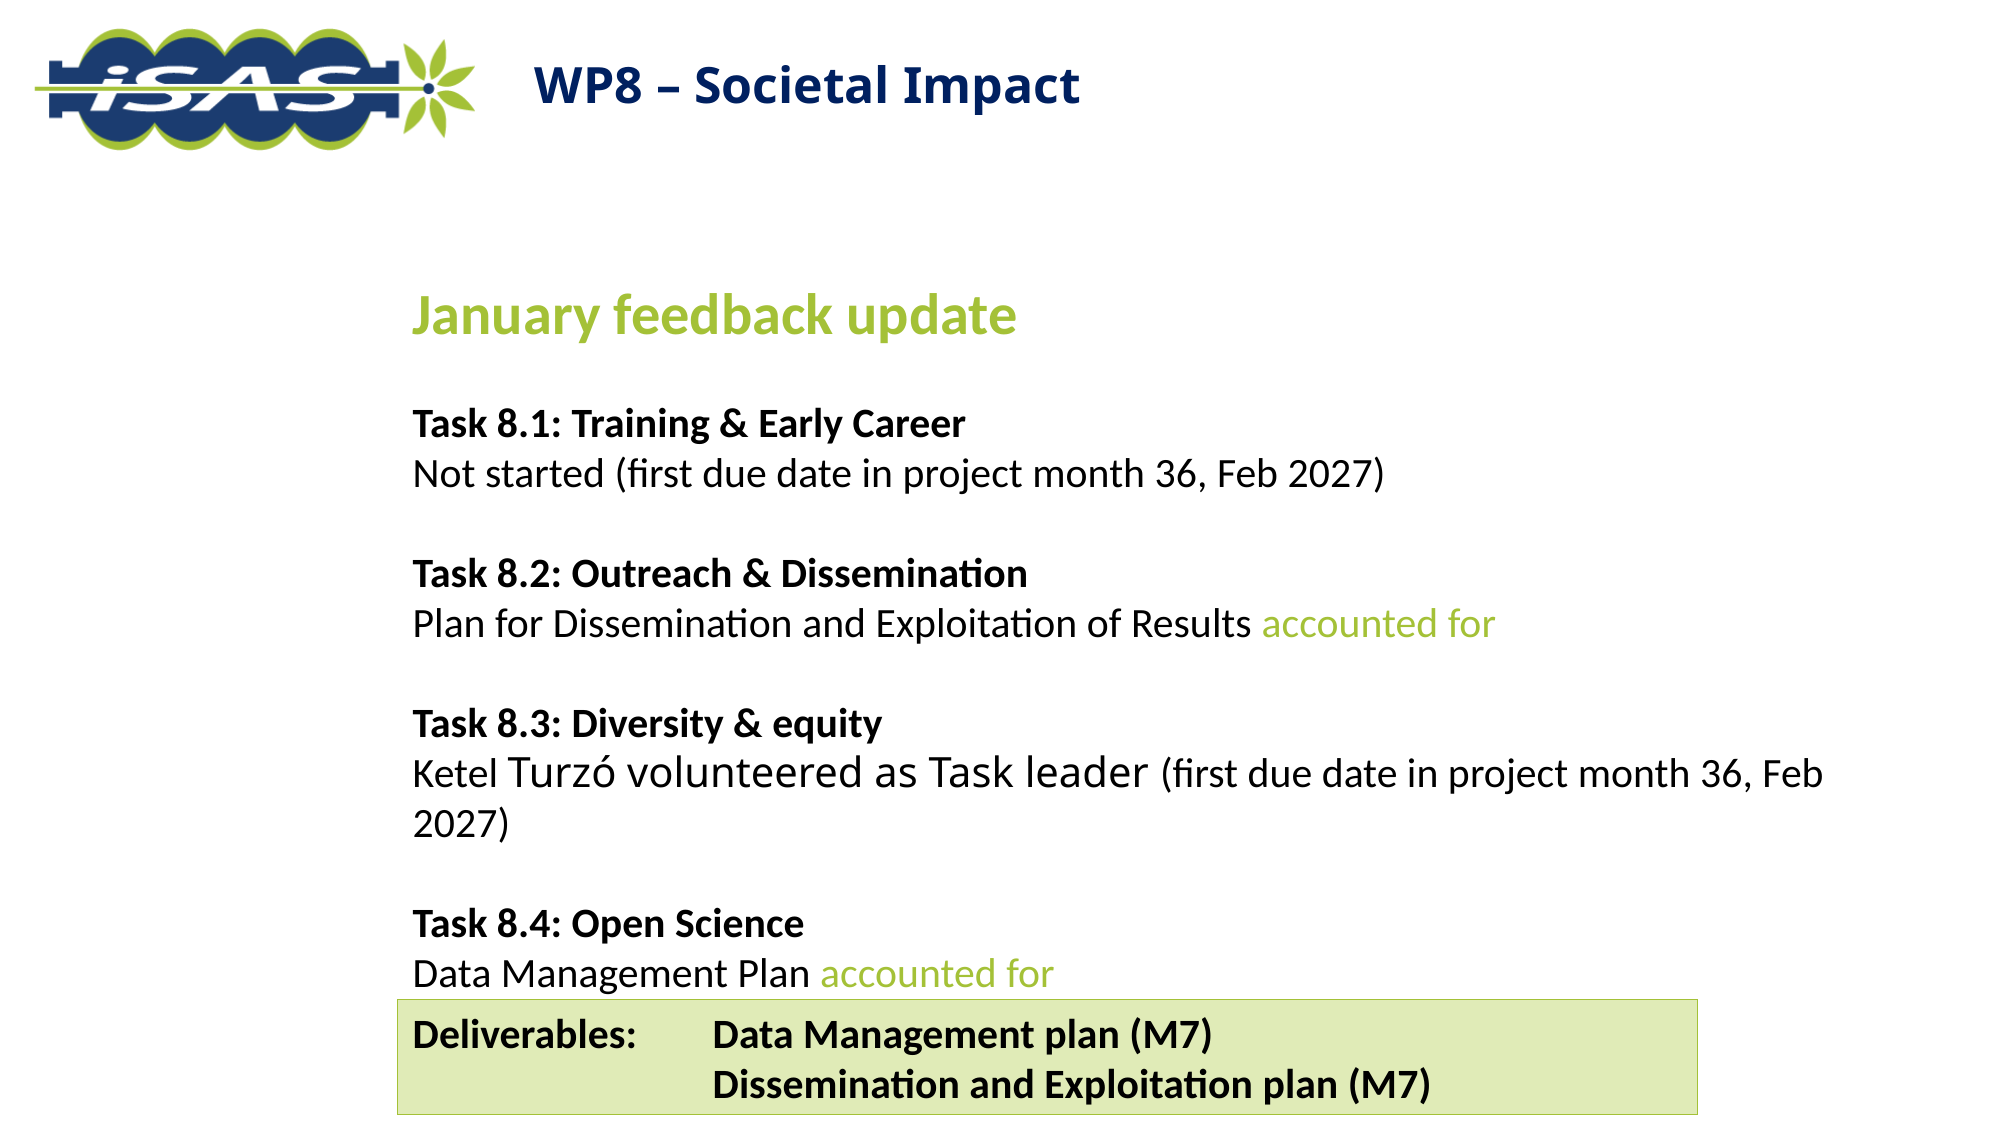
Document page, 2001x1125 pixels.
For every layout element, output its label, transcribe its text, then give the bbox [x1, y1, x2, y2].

text_box January feedback update Task 8.1: Training & Early Career Not started (first due date in project month 36, Feb 2027) Task 8.2: Outreach & Dissemination Plan for Dissemination and Exploitation of Results accounted for Task 8.3: Diversity & equity Ketel Turzó volunteered as Task leader (first due date in project month 36, Feb 2027) Task 8.4: Open Science Data Management Plan accounted for [397, 268, 1860, 1125]
picture [26, 17, 484, 162]
text_box Deliverables: Data Management plan (M7) Dissemination and Exploitation plan (M7) [397, 999, 1698, 1115]
text_box WP8 – Societal Impact [520, 46, 1110, 121]
